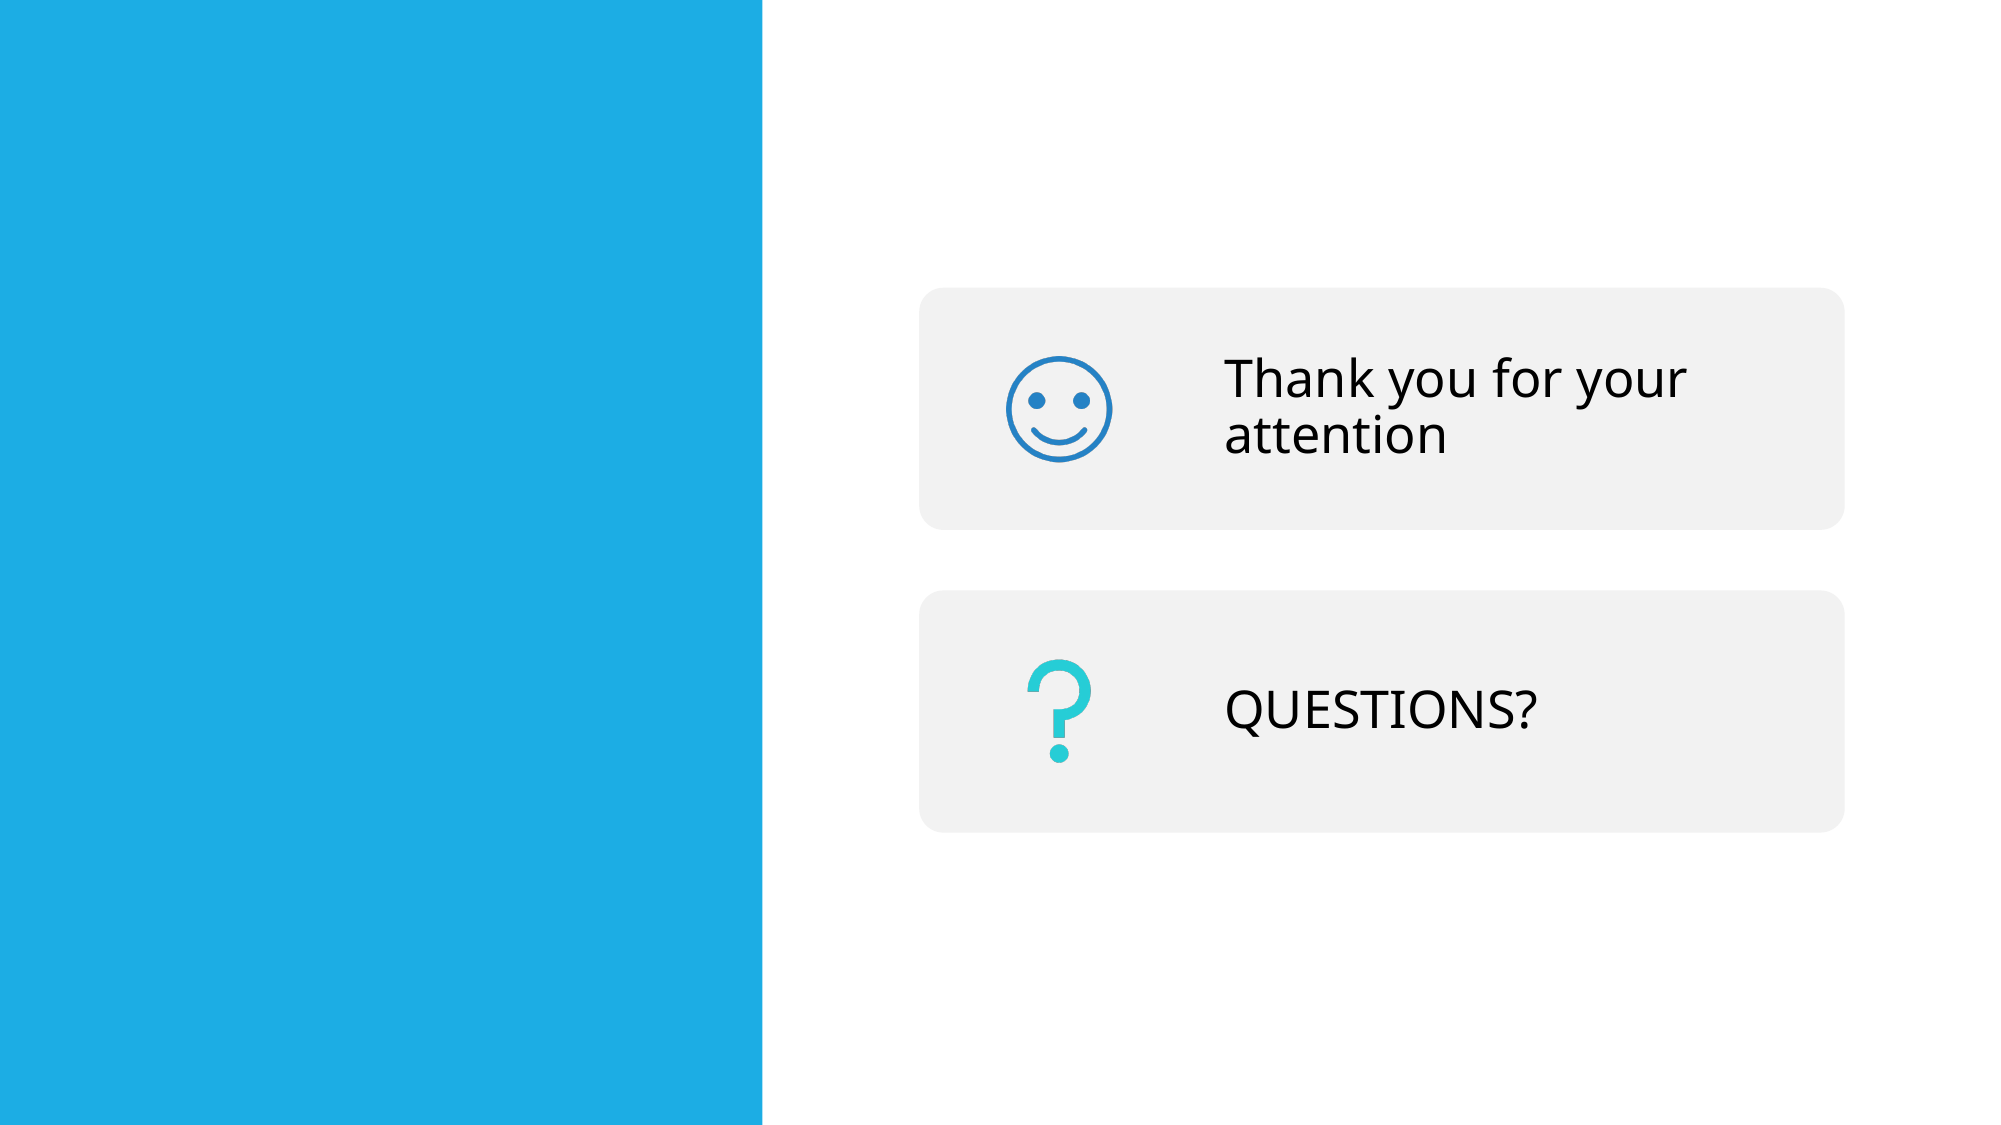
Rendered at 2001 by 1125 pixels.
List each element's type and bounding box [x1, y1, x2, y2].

list [918, 156, 1845, 964]
text_box [0, 0, 764, 1125]
